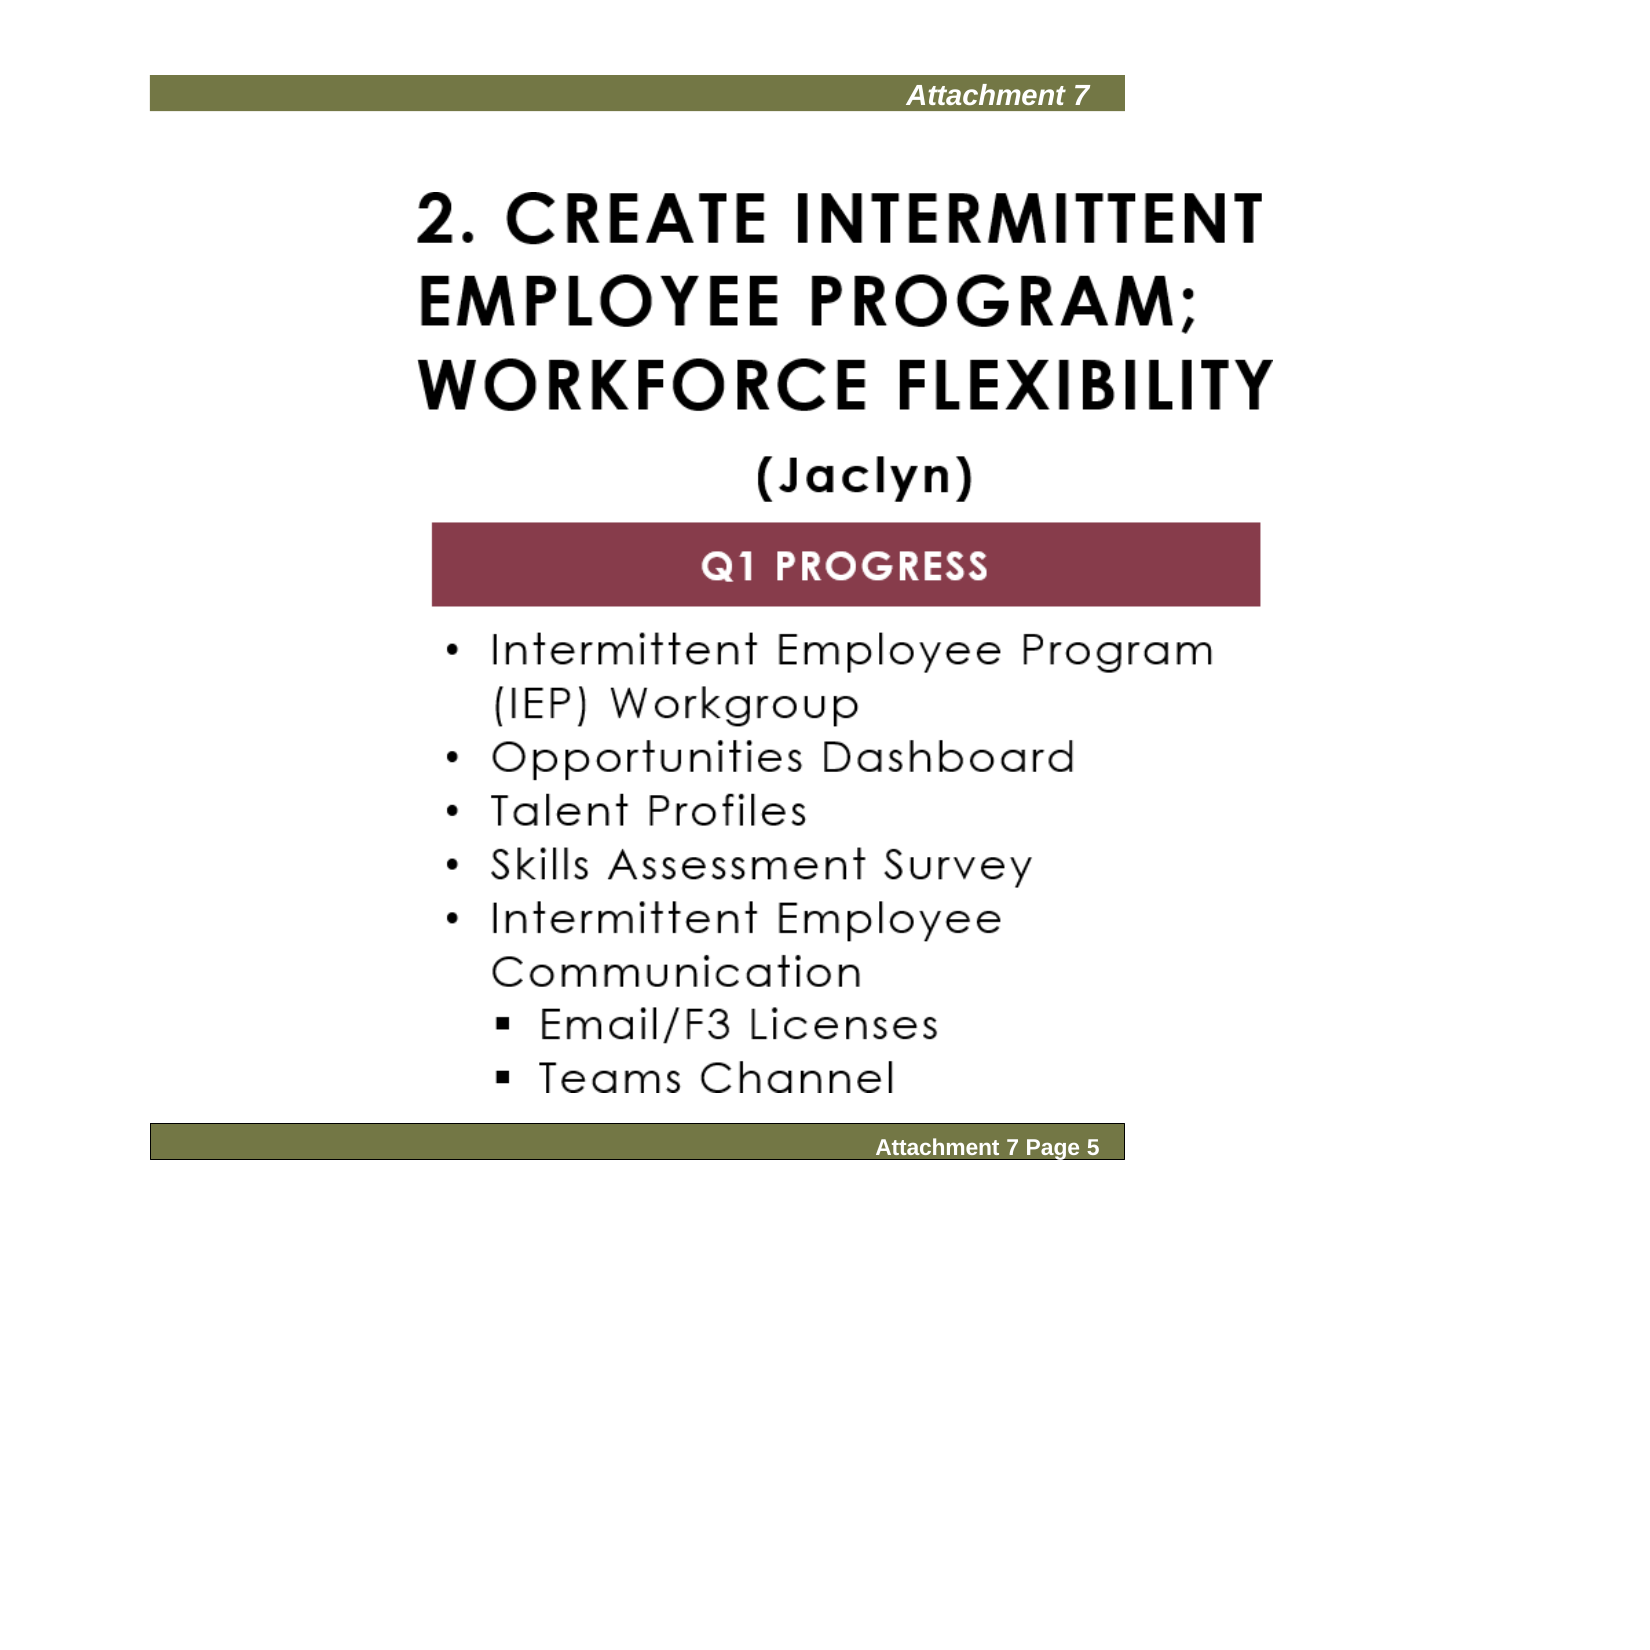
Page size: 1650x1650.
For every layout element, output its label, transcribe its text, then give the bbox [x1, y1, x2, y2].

text_box Attachment 7 Page 5 [150, 1123, 1125, 1160]
picture [417, 192, 1273, 1093]
text_box Attachment 7 [149, 75, 1125, 112]
